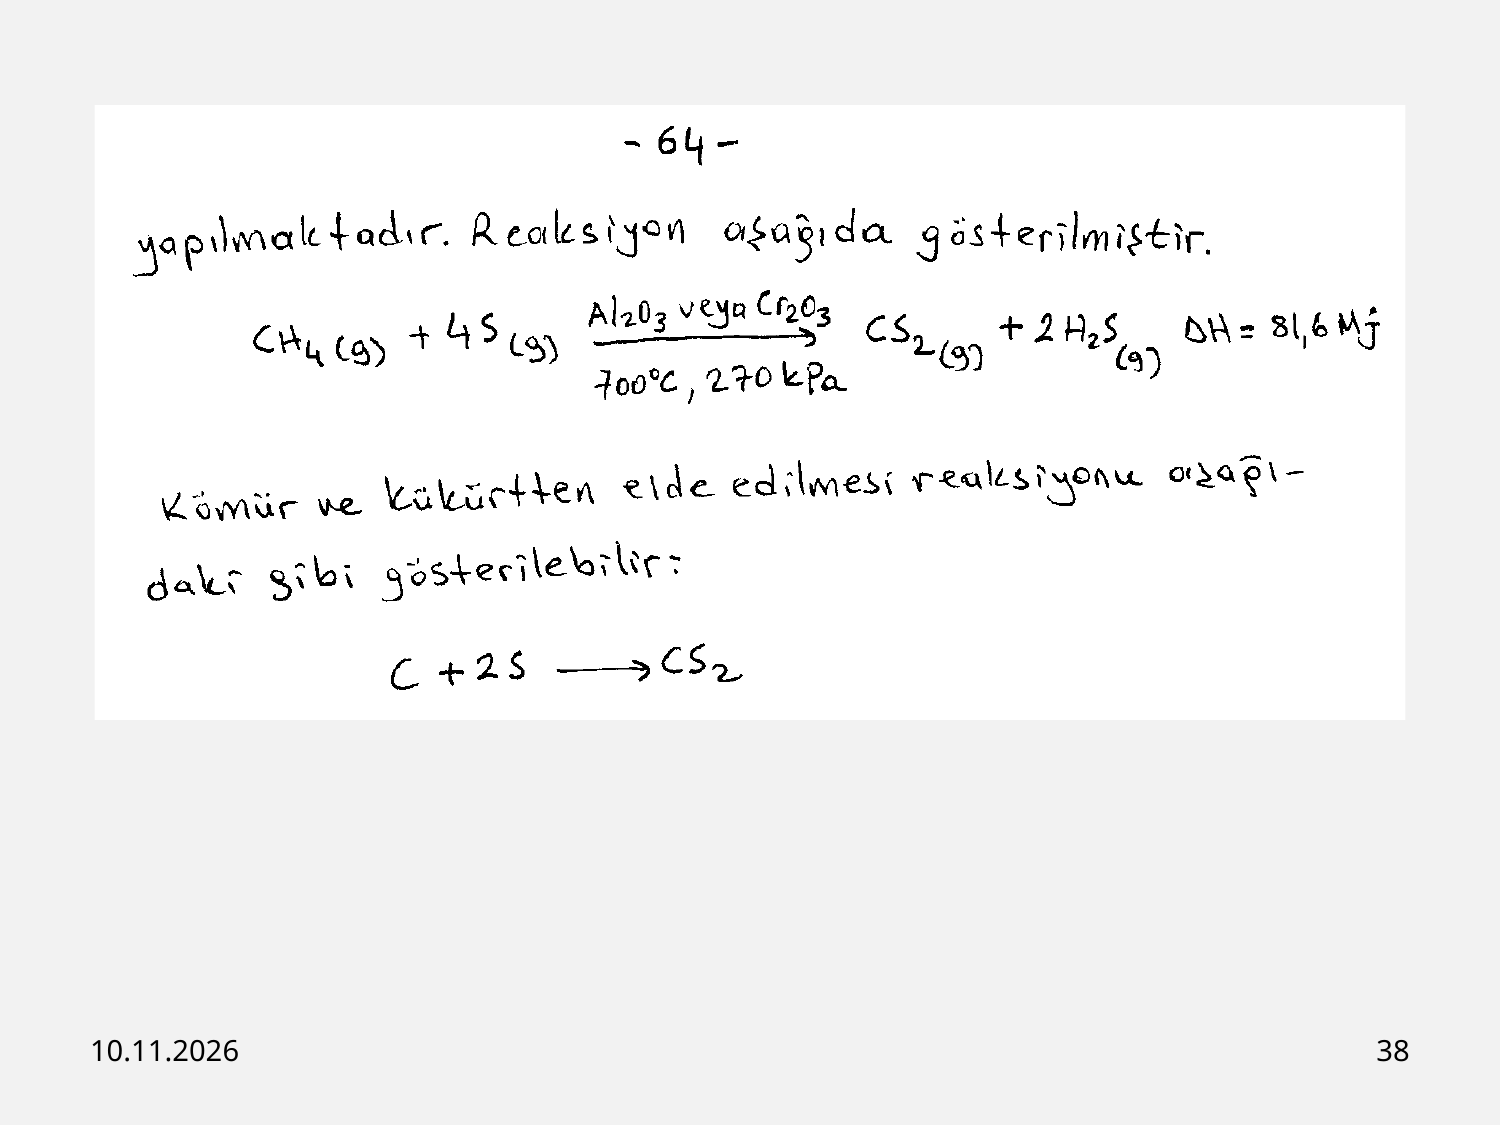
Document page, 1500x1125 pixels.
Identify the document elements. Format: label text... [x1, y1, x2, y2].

slide_number 38 [1074, 1024, 1425, 1103]
picture [94, 105, 1406, 721]
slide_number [75, 1024, 425, 1103]
